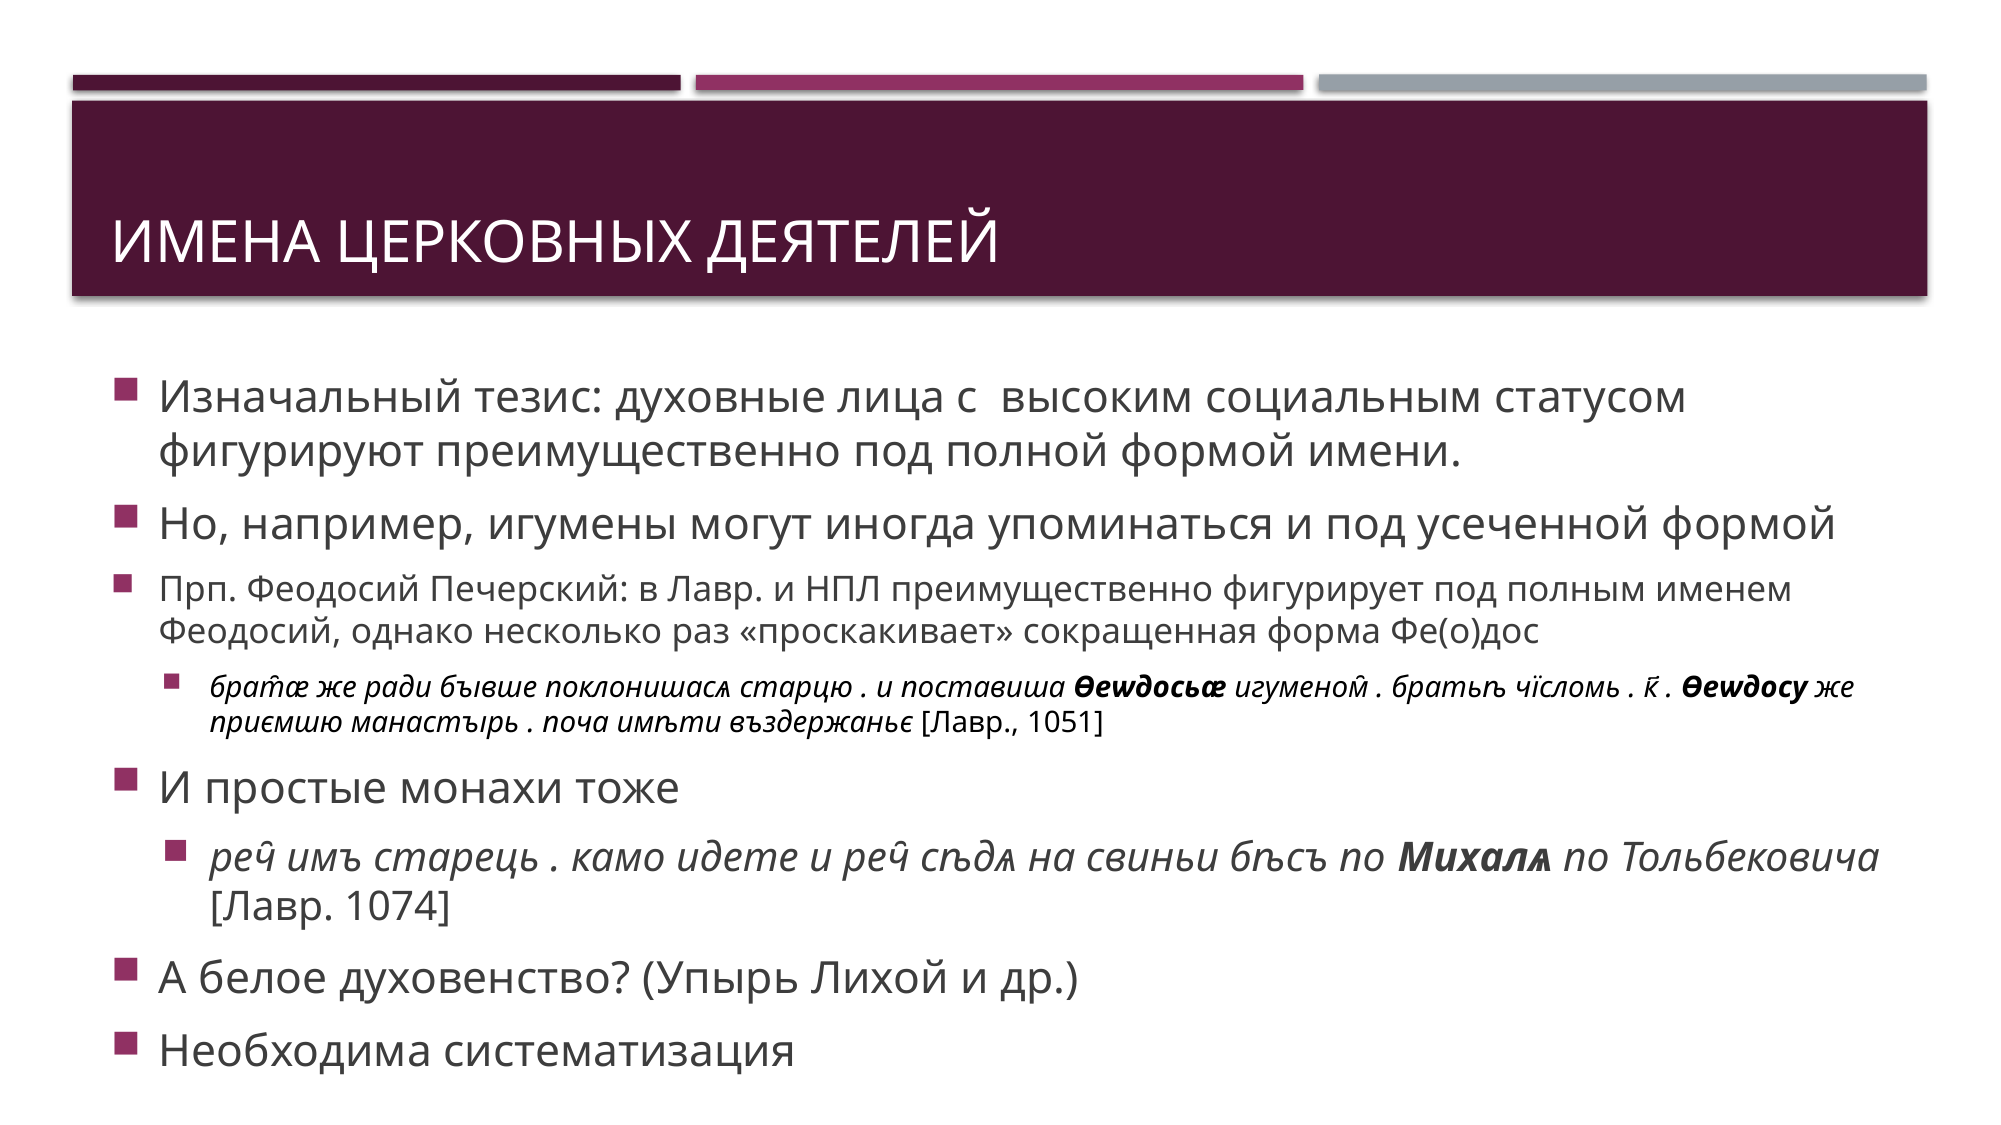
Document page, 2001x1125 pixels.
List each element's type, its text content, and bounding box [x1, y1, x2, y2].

title Имена церковных деятелей [95, 115, 1905, 282]
list Изначальный тезис: духовные лица с высоким социальным статусом фигурируют преимущественно под полной формой имени. Но, например, игумены могут иногда упоминаться и под усеченной формой Прп. Феодосий Печерский: в Лавр. и НПЛ преимущественно фигурирует под полным именем Феодосий, однако несколько раз «проскакивает» сокращенная форма Фе(о)дос брат̑ӕ же ради бъıвше поклонишасѧ старцю . и поставиша Ѳеѡдосьӕ игуменом̑ . братьѣ чїсломь . к҃ . Ѳеѡдосу же приємшю манастъıрь . поча имѣти въздержаньє [Лавр., 1051] И простые монахи тоже реч̑ имъ старець . камо идете и реч̑ сѣдѧ на свиньи бѣсъ по Михалѧ по Тольбековича [Лавр. 1074] А белое духовенство? (Упырь Лихой и др.) Необходима систематизация [95, 357, 1905, 1086]
